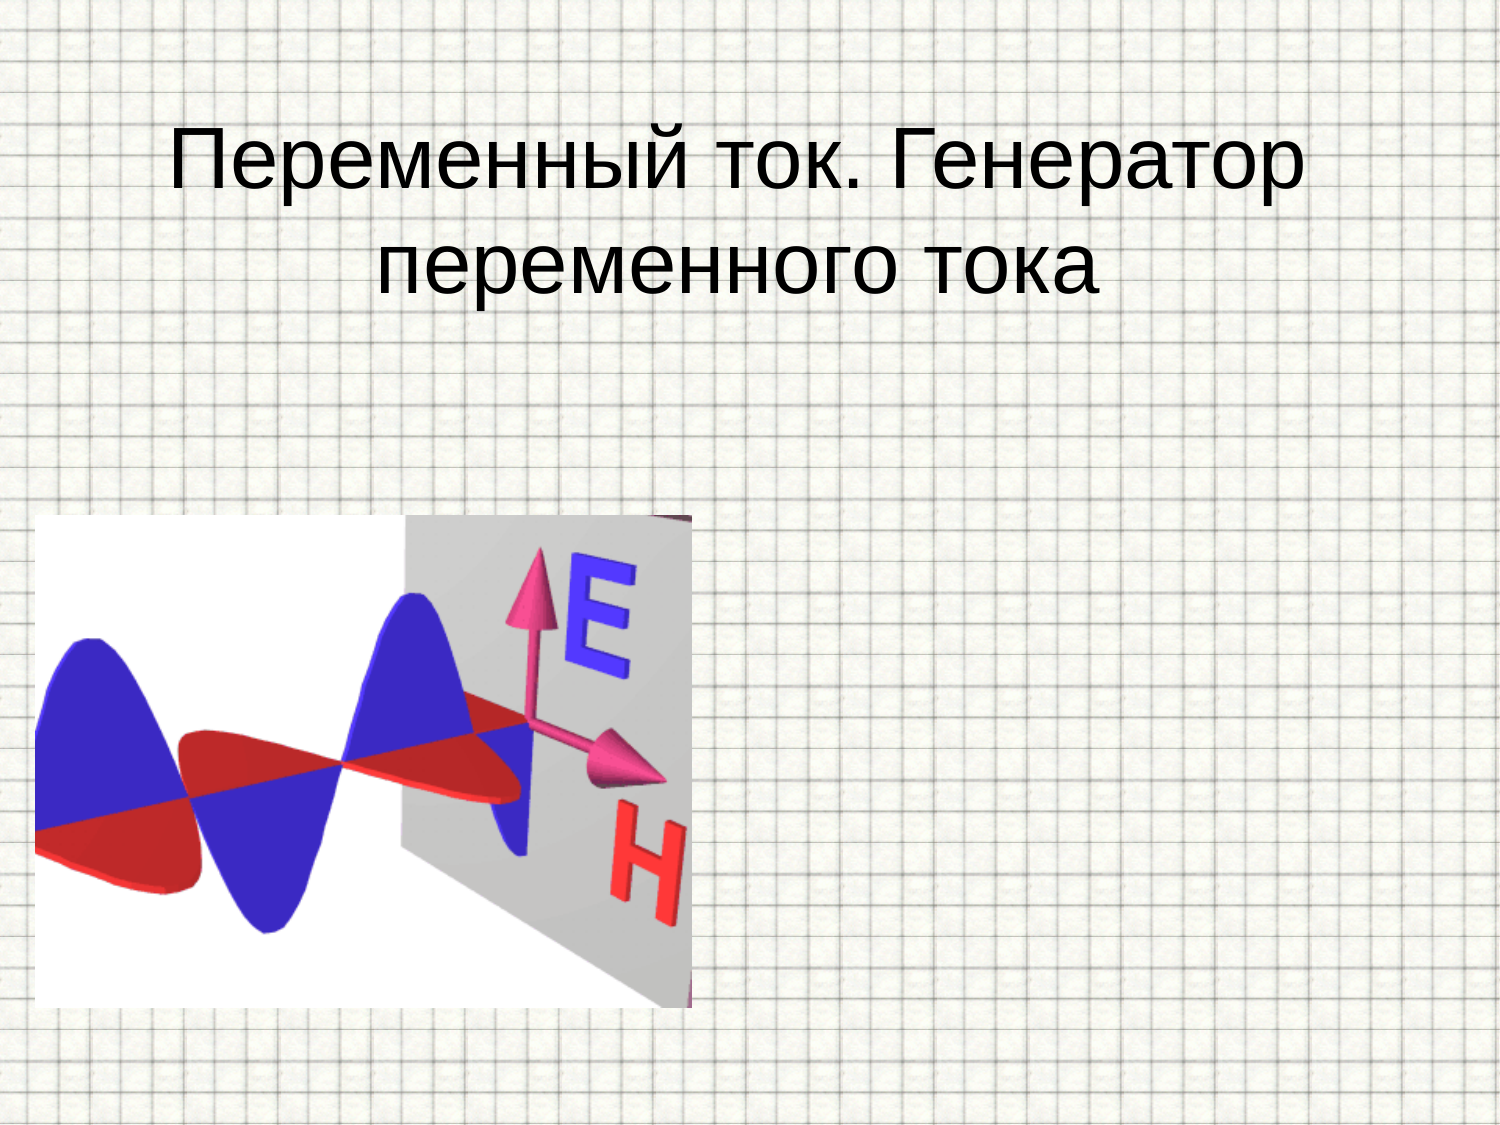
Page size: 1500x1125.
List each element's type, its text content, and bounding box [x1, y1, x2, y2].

title Переменный ток. Генератор переменного тока [0, 93, 1477, 528]
picture [0, 0, 1500, 1125]
